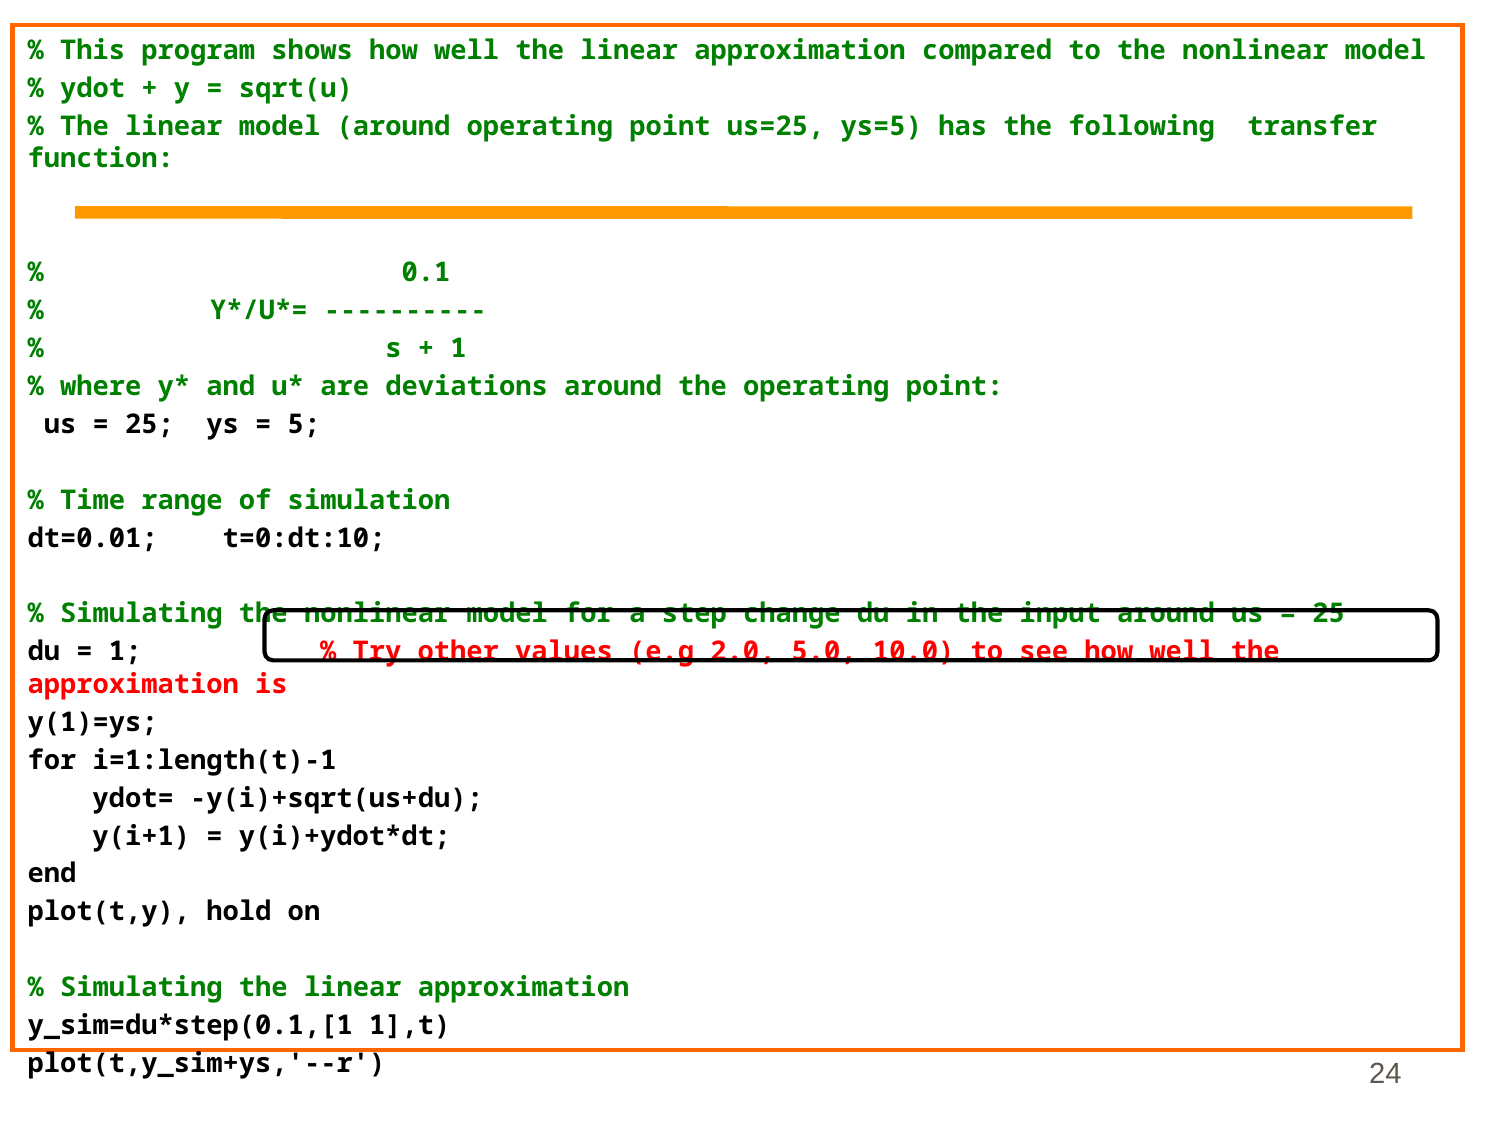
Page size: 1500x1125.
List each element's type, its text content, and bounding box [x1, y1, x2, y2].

slide_number 24 [1103, 1021, 1417, 1098]
list % This program shows how well the linear approximation compared to the nonlinear model % ydot + y = sqrt(u) % The linear model (around operating point us=25, ys=5) has the following transfer function: % 0.1 % Y*/U*= ---------- % s + 1 % where y* and u* are deviations around the operating point: us = 25; ys = 5; % Time range of simulation dt=0.01; t=0:dt:10; % Simulating the nonlinear model for a step change du in the input around us = 25 du = 1; % Try other values (e.g 2.0, 5.0, 10.0) to see how well the approximation is y(1)=ys; for i=1:length(t)-1 ydot= -y(i)+sqrt(us+du); y(i+1) = y(i)+ydot*dt; end plot(t,y), hold on % Simulating the linear approximation y_sim=du*step(0.1,[1 1],t) plot(t,y_sim+ys,'--r') [12, 24, 1463, 1050]
text_box [264, 610, 1438, 661]
